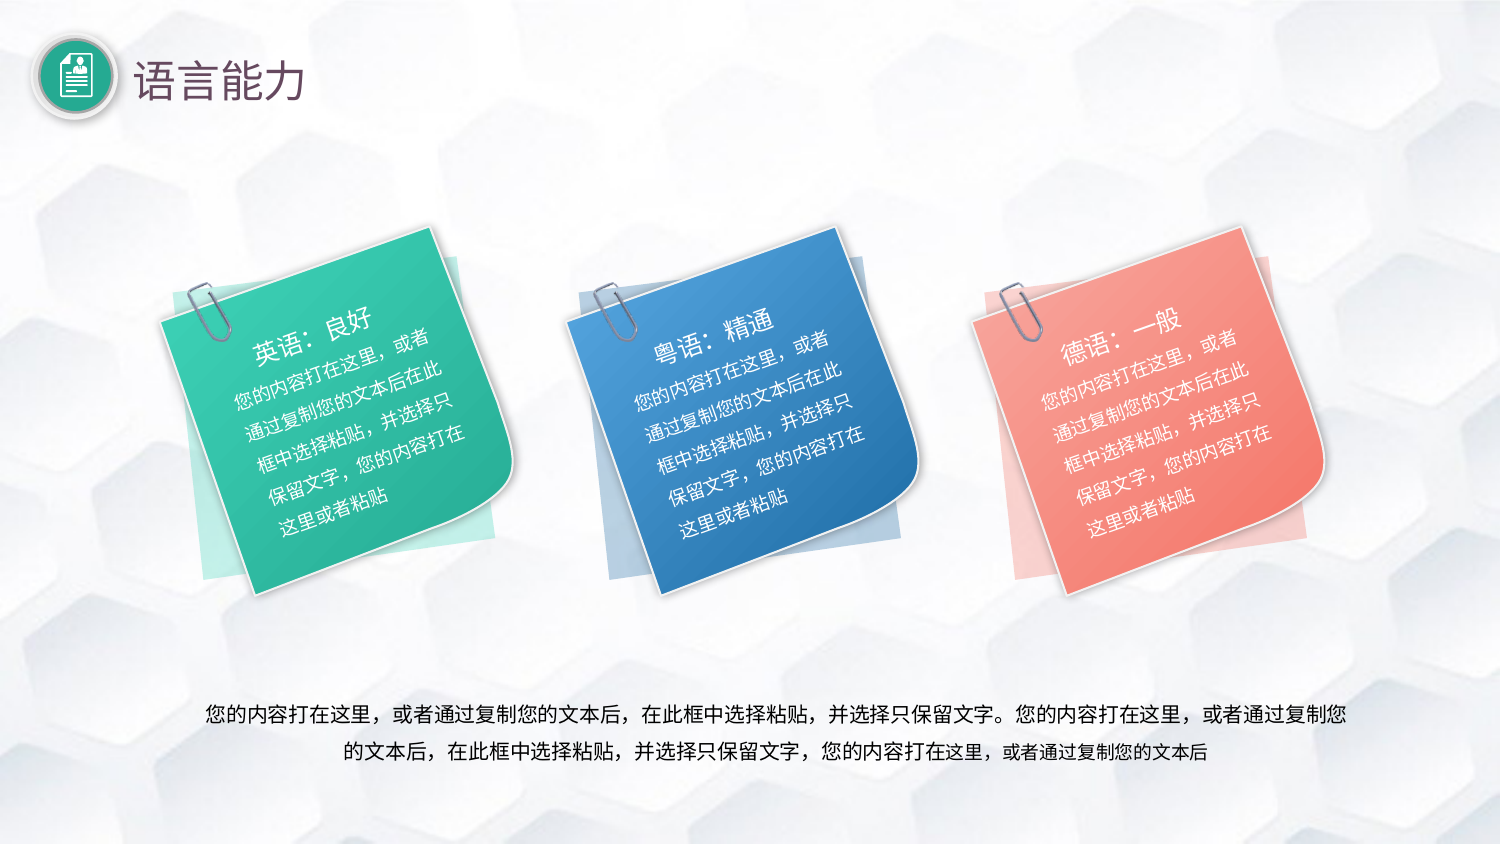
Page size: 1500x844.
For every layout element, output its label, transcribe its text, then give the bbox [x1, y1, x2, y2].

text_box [565, 226, 919, 596]
picture [0, 0, 1500, 844]
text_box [31, 33, 117, 119]
text_box 语言能力 [117, 46, 323, 114]
text_box 您的内容打在这里，或者通过复制您的文本后，在此框中选择粘贴，并选择只保留文字。您的内容打在这里，或者通过复制您的文本后，在此框中选择粘贴，并选择只保留文字，您的内容打在这里，或者通过复制您的文本后 [188, 681, 1365, 772]
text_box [159, 226, 513, 596]
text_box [971, 226, 1325, 596]
